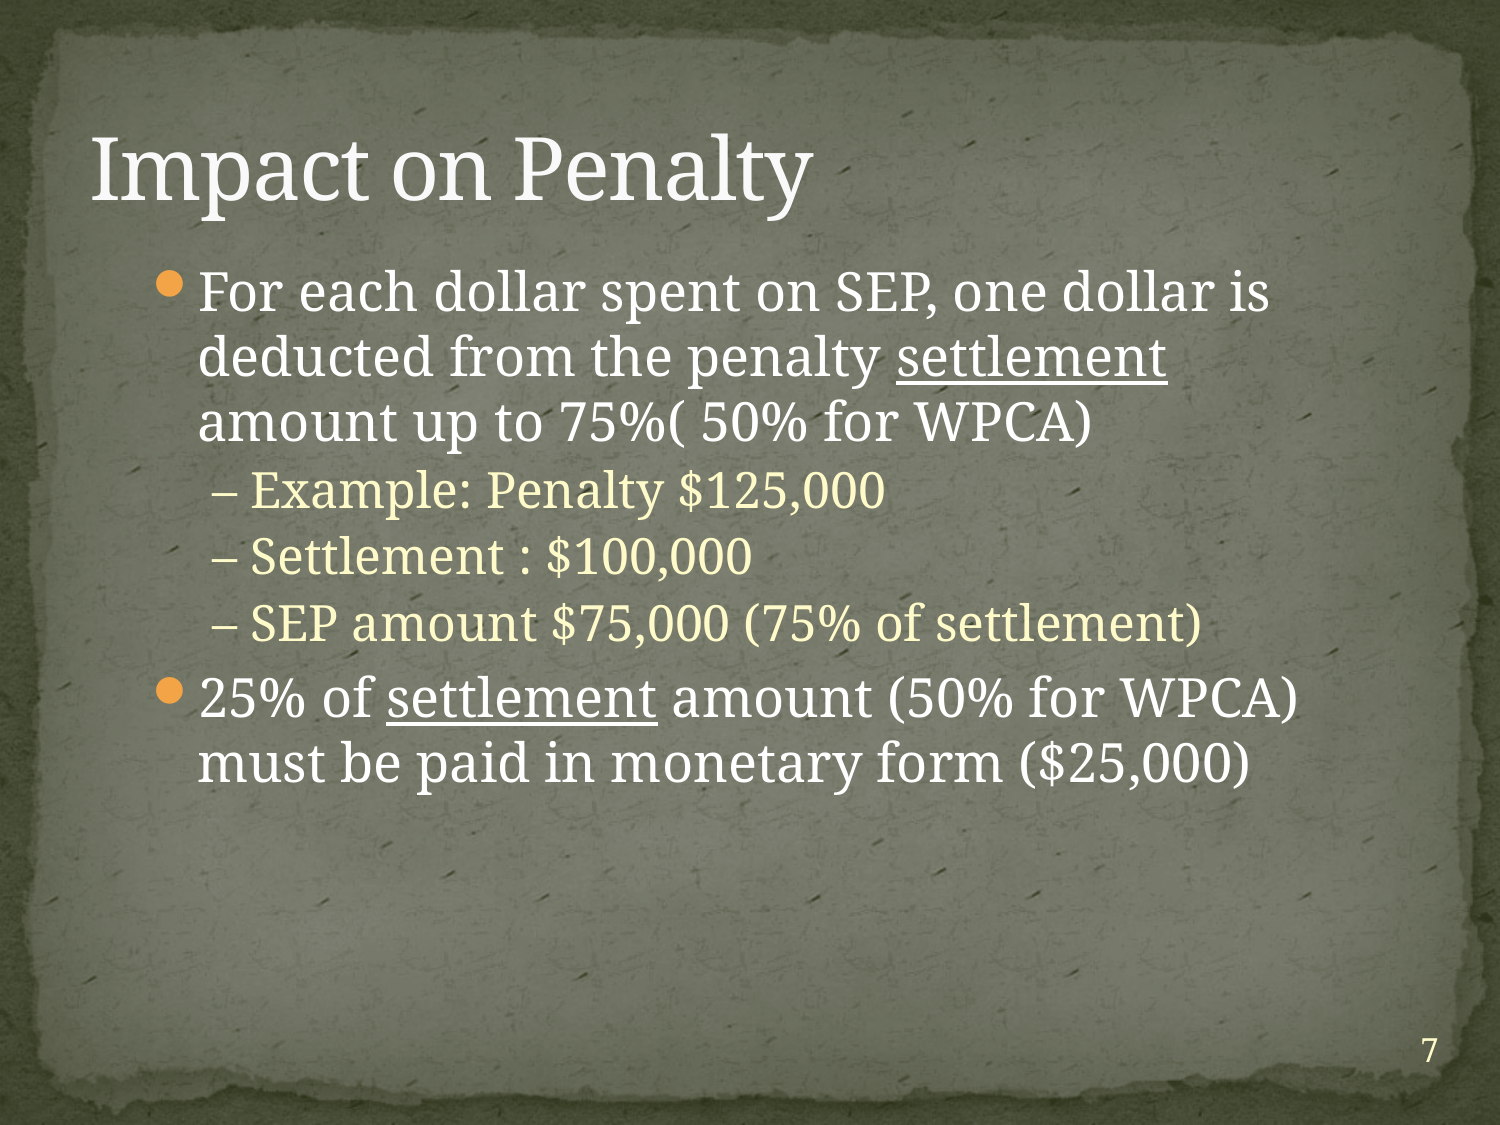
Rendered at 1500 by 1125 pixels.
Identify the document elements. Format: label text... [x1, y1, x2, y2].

title Impact on Penalty [74, 24, 1425, 225]
list For each dollar spent on SEP, one dollar is deducted from the penalty settlement amount up to 75%( 50% for WPCA) – Example: Penalty $125,000 – Settlement : $100,000 – SEP amount $75,000 (75% of settlement) 25% of settlement amount (50% for WPCA) must be paid in monetary form ($25,000) [137, 249, 1325, 925]
slide_number 7 [1379, 1014, 1480, 1089]
